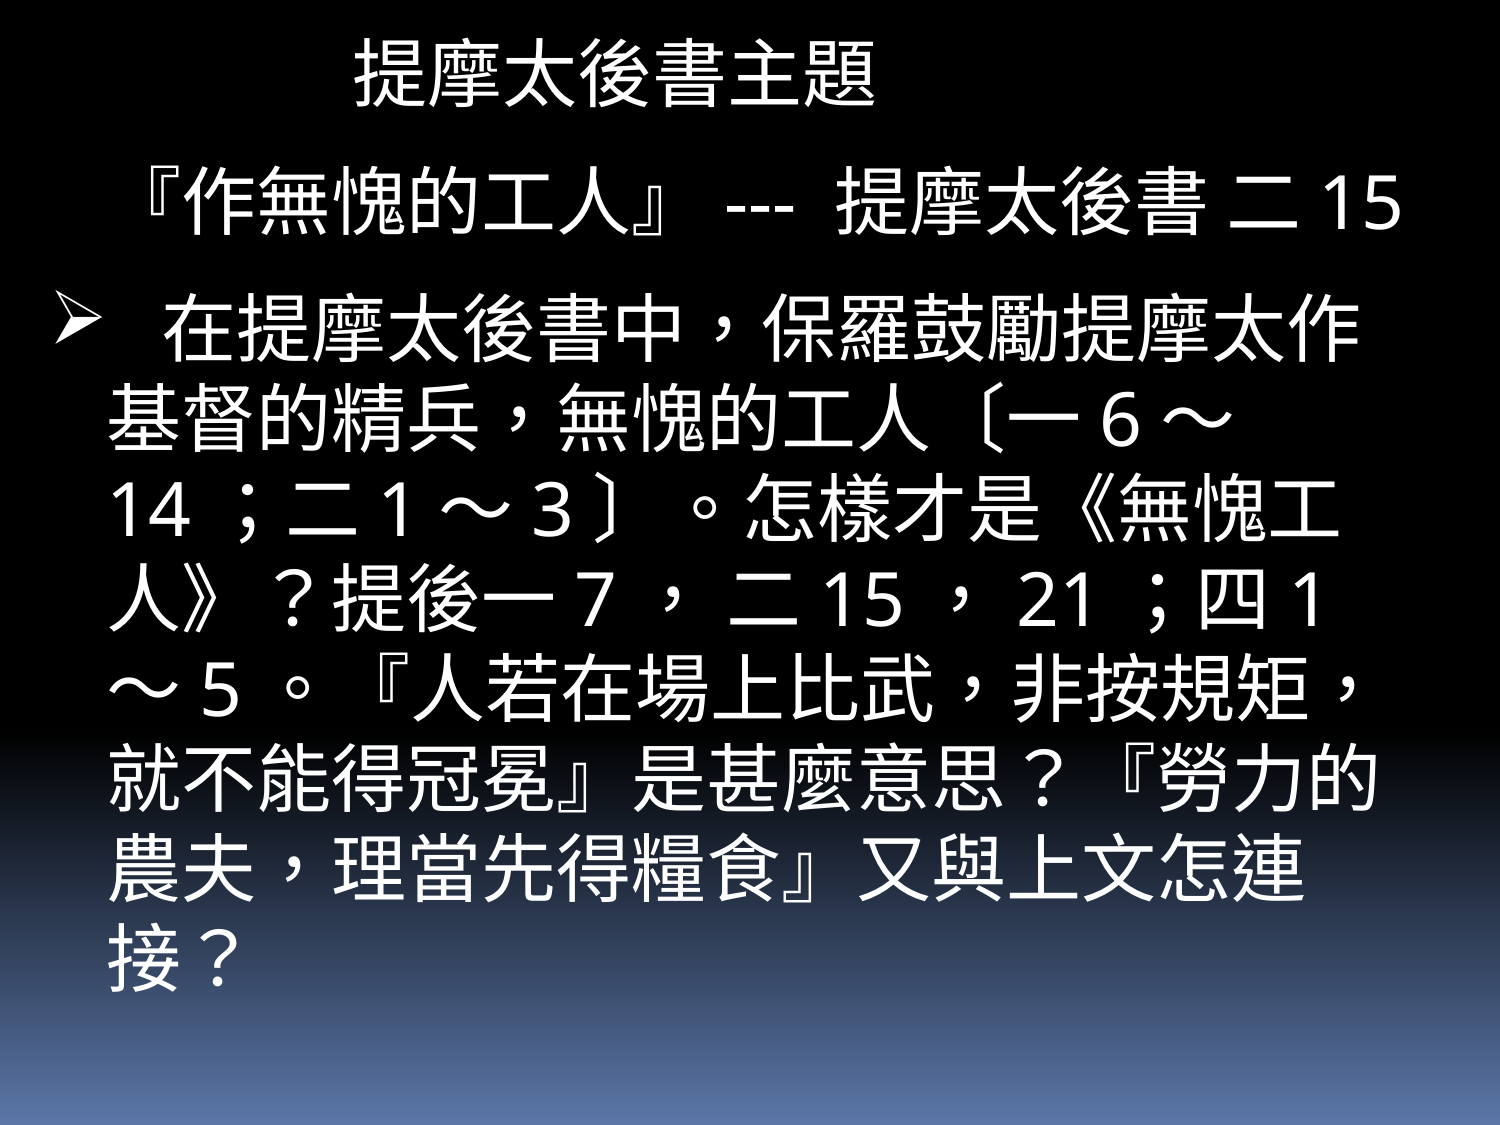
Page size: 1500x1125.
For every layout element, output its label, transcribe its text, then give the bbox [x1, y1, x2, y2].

text_box 提摩太後書主題 『作無愧的工人』--- 提摩太後書 二15 在提摩太後書中，保羅鼓勵提摩太作基督的精兵，無愧的工人〔一6～14；二1～3〕。怎樣才是《無愧工人》？提後一7， 二15，21；四1～5。『人若在場上比武，非按規矩，就不能得冠冕』是甚麼意思？『勞力的農夫，理當先得糧食』又與上文怎連接？ [35, 19, 1438, 1009]
